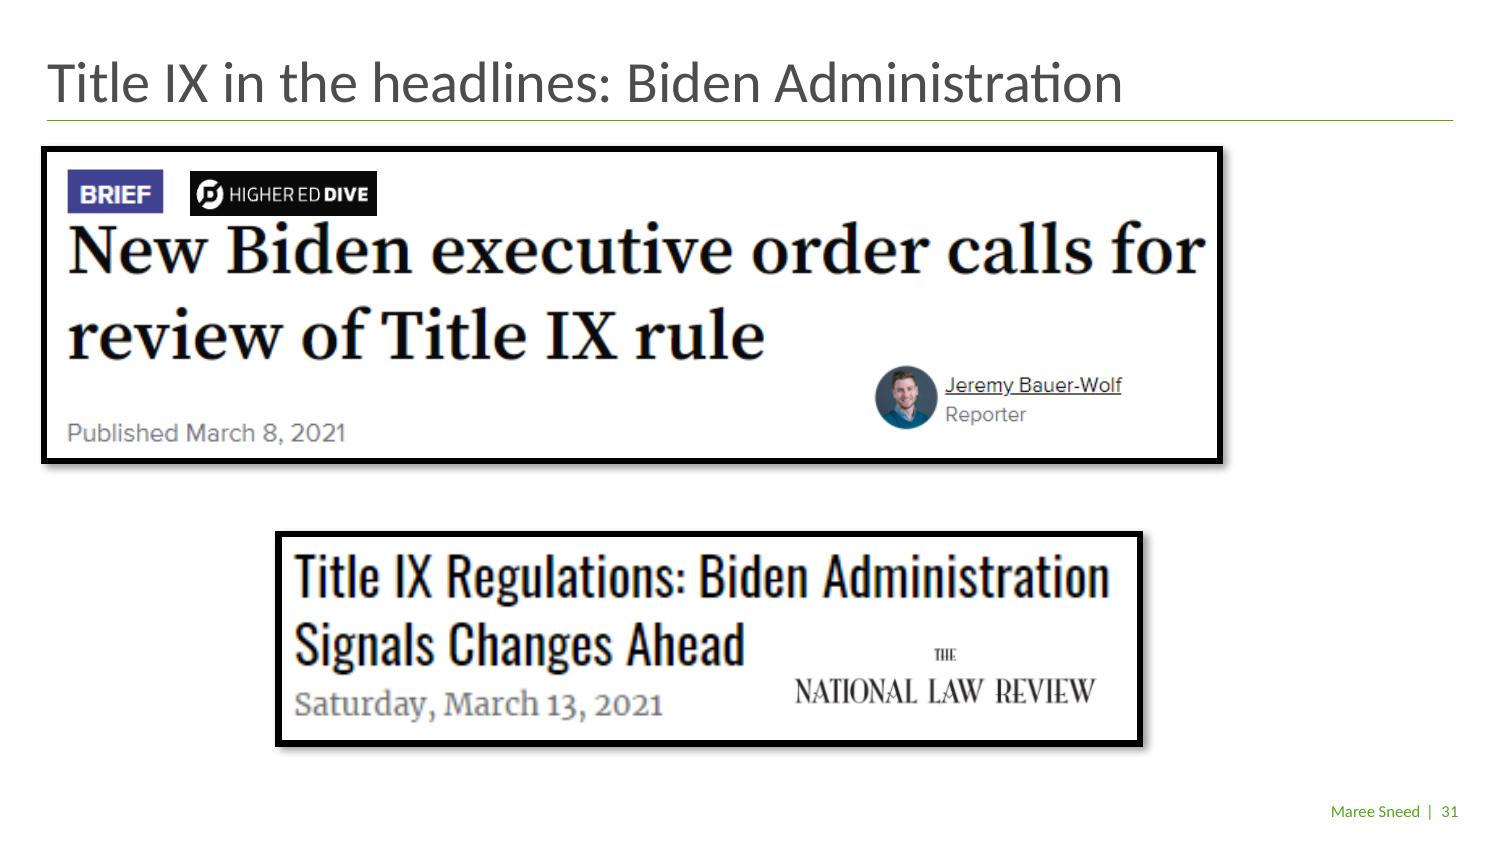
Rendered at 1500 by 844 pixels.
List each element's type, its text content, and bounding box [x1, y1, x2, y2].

footer Maree Sneed [945, 793, 1421, 829]
picture [46, 151, 1218, 459]
slide_number | 31 [1423, 793, 1474, 829]
title Title IX in the headlines: Biden Administration [46, 46, 1454, 121]
picture [281, 536, 1138, 741]
